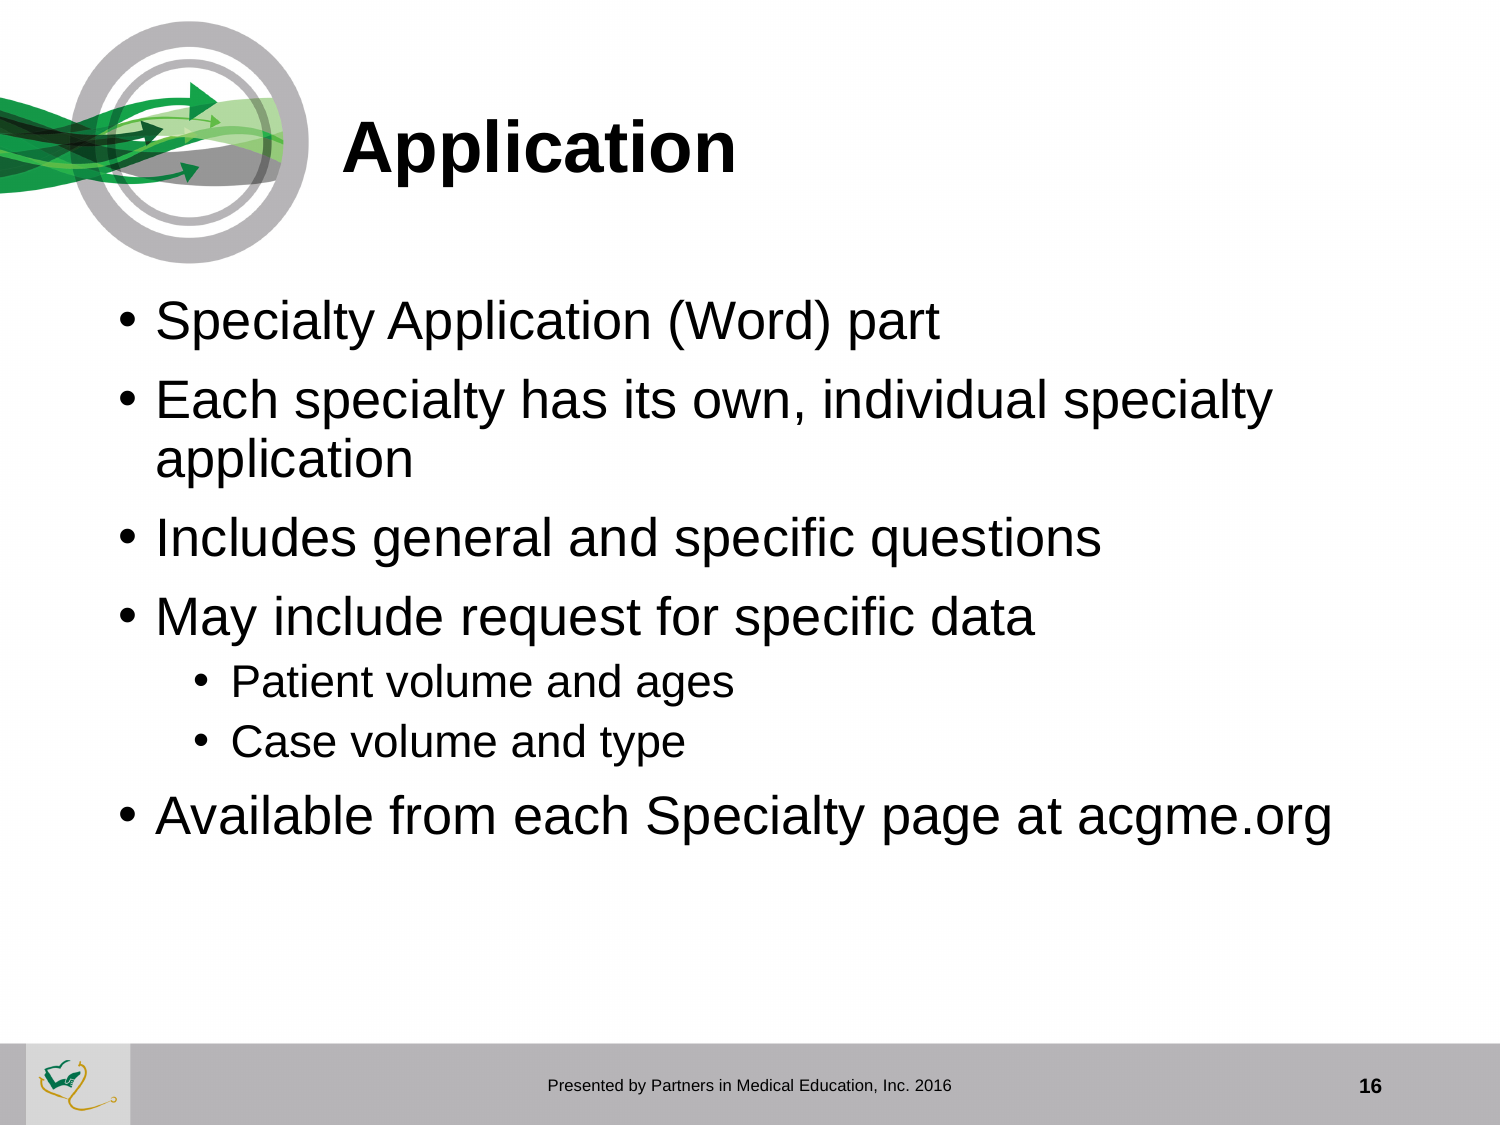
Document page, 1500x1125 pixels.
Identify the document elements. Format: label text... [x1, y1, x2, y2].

footer Presented by Partners in Medical Education, Inc. 2016 [496, 1055, 1004, 1116]
picture [0, 0, 1500, 1125]
list Specialty Application (Word) part Each specialty has its own, individual specialty application Includes general and specific questions May include request for specific data Patient volume and ages Case volume and type Available from each Specialty page at acgme.org [103, 285, 1397, 1014]
slide_number 16 [1059, 1055, 1397, 1116]
title Application [326, 40, 1397, 258]
